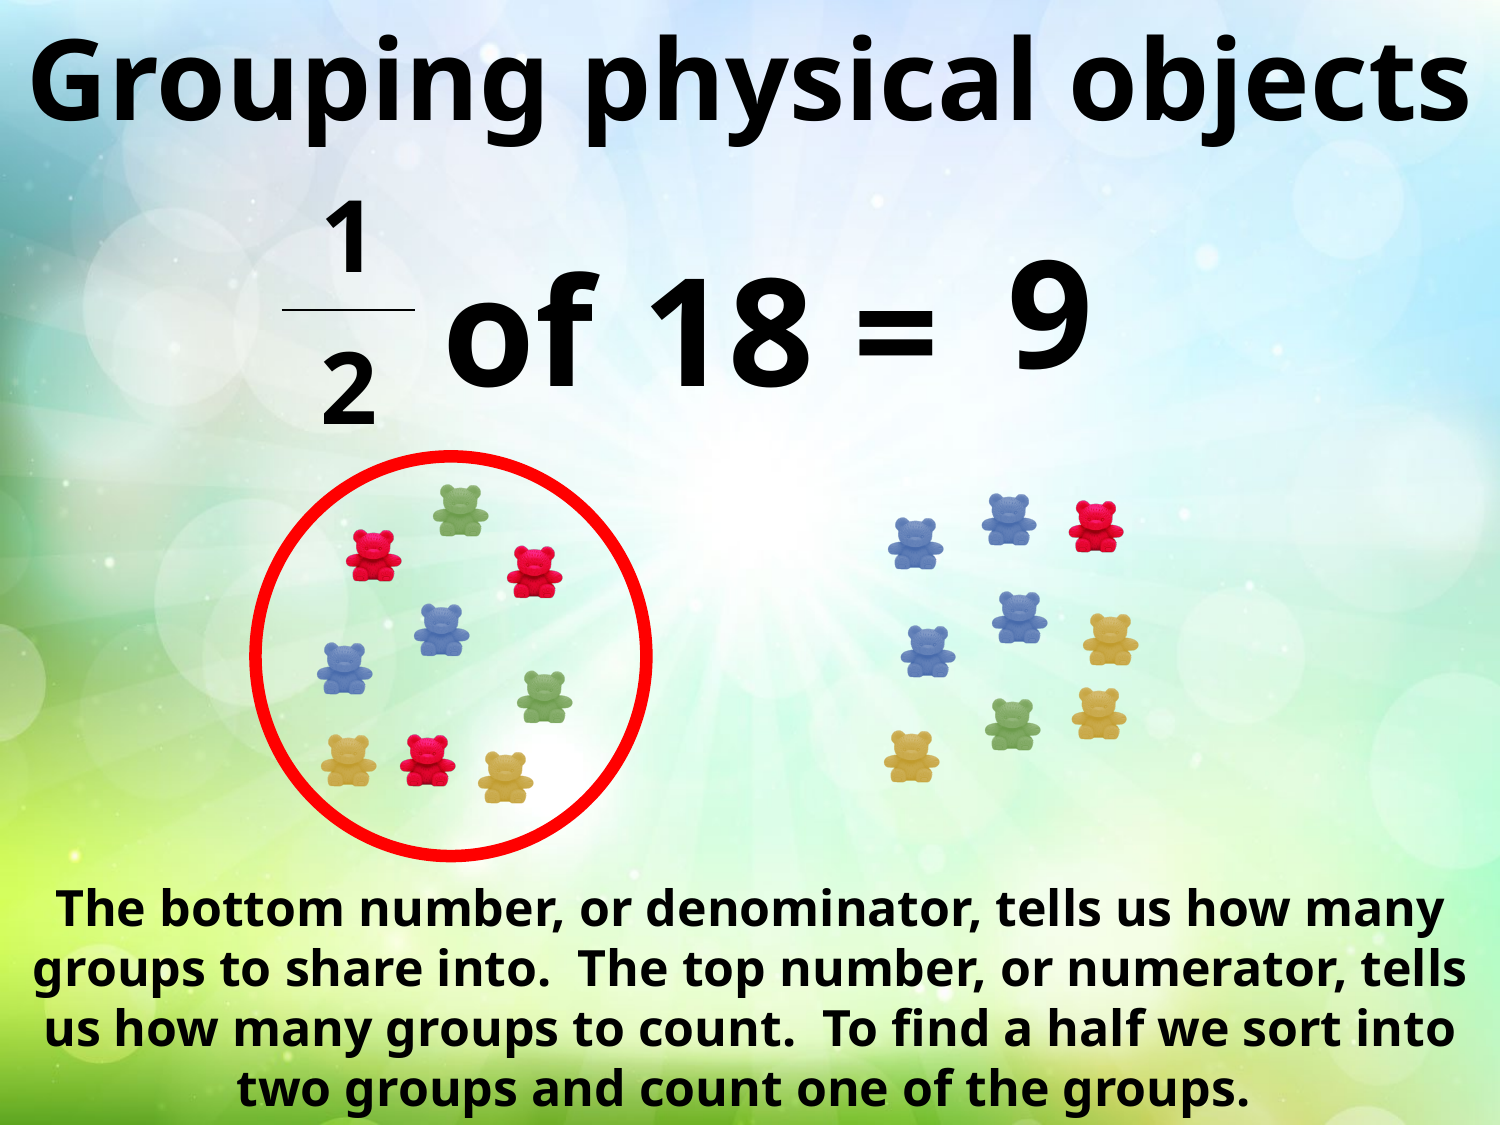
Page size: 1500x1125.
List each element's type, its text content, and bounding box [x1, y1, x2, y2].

table_header [957, 152, 1218, 505]
text_box The bottom number, or denominator, tells us how many groups to share into. The top number, or numerator, tells us how many groups to count. To find a half we sort into two groups and count one of the groups. [0, 868, 1500, 1124]
text_box [254, 455, 648, 858]
text_box Grouping physical objects [0, 0, 1500, 151]
table_header of [415, 152, 620, 505]
picture [0, 151, 1500, 868]
text_box 9 [992, 211, 1109, 407]
table_header 1 [282, 152, 415, 309]
table_header = [836, 152, 957, 505]
table_cell 2 [282, 311, 415, 505]
table_header 18 [620, 152, 836, 505]
